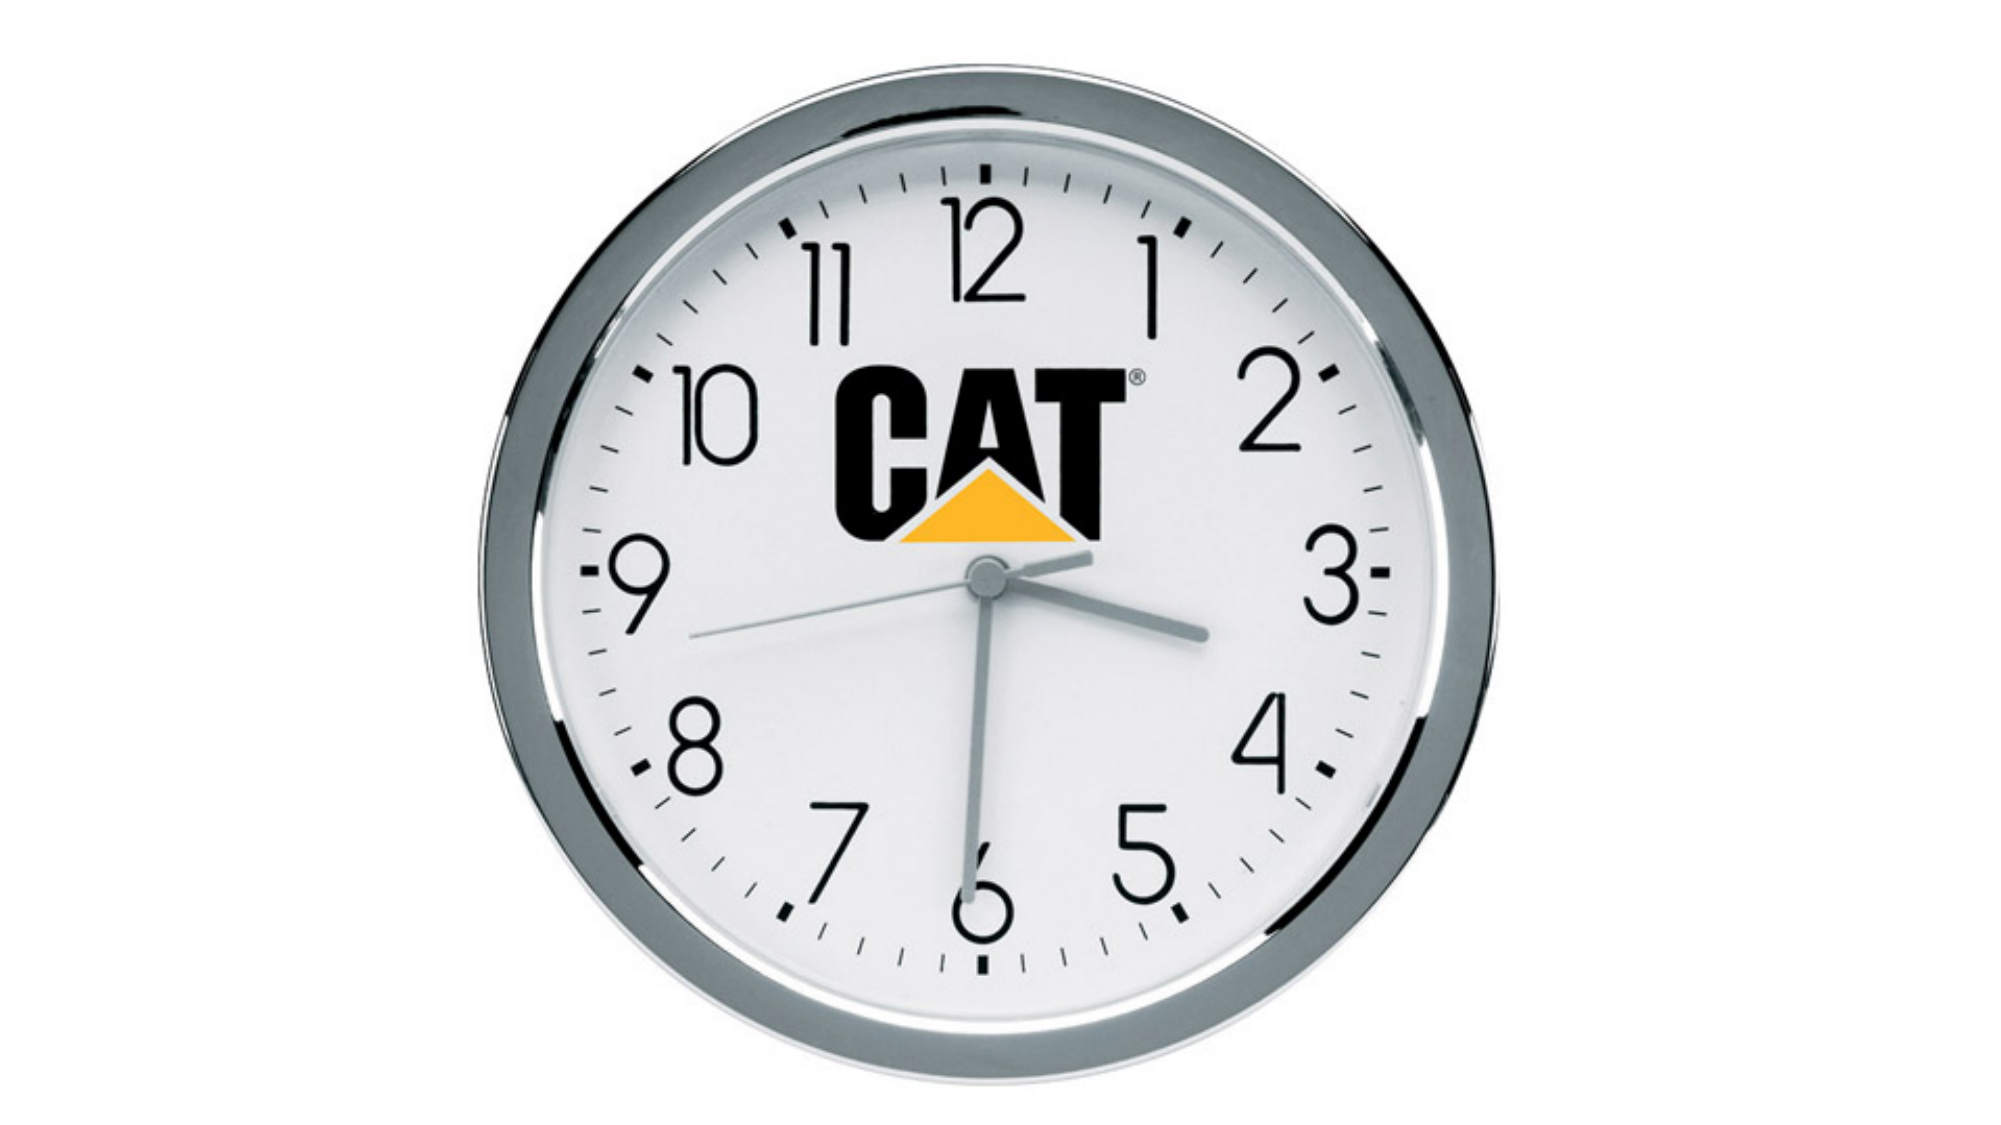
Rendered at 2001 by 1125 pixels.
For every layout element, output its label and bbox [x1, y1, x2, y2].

picture [468, 54, 1511, 1097]
